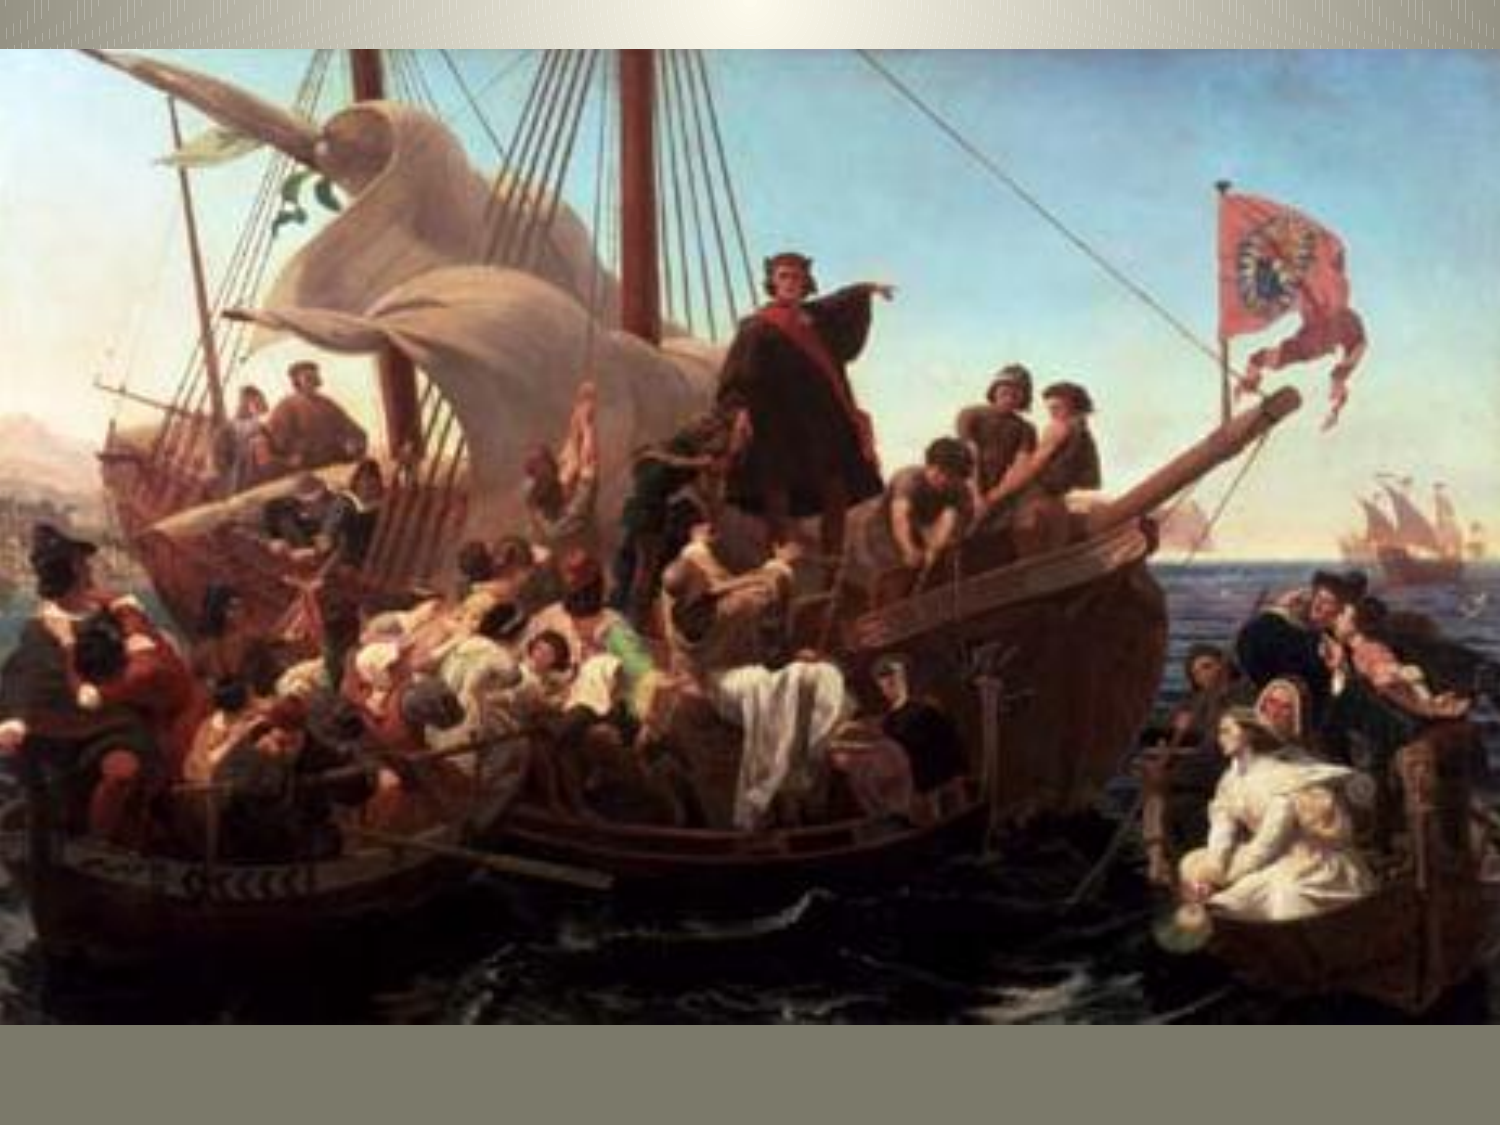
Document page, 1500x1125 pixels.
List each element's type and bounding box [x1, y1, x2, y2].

picture [0, 49, 1500, 1026]
